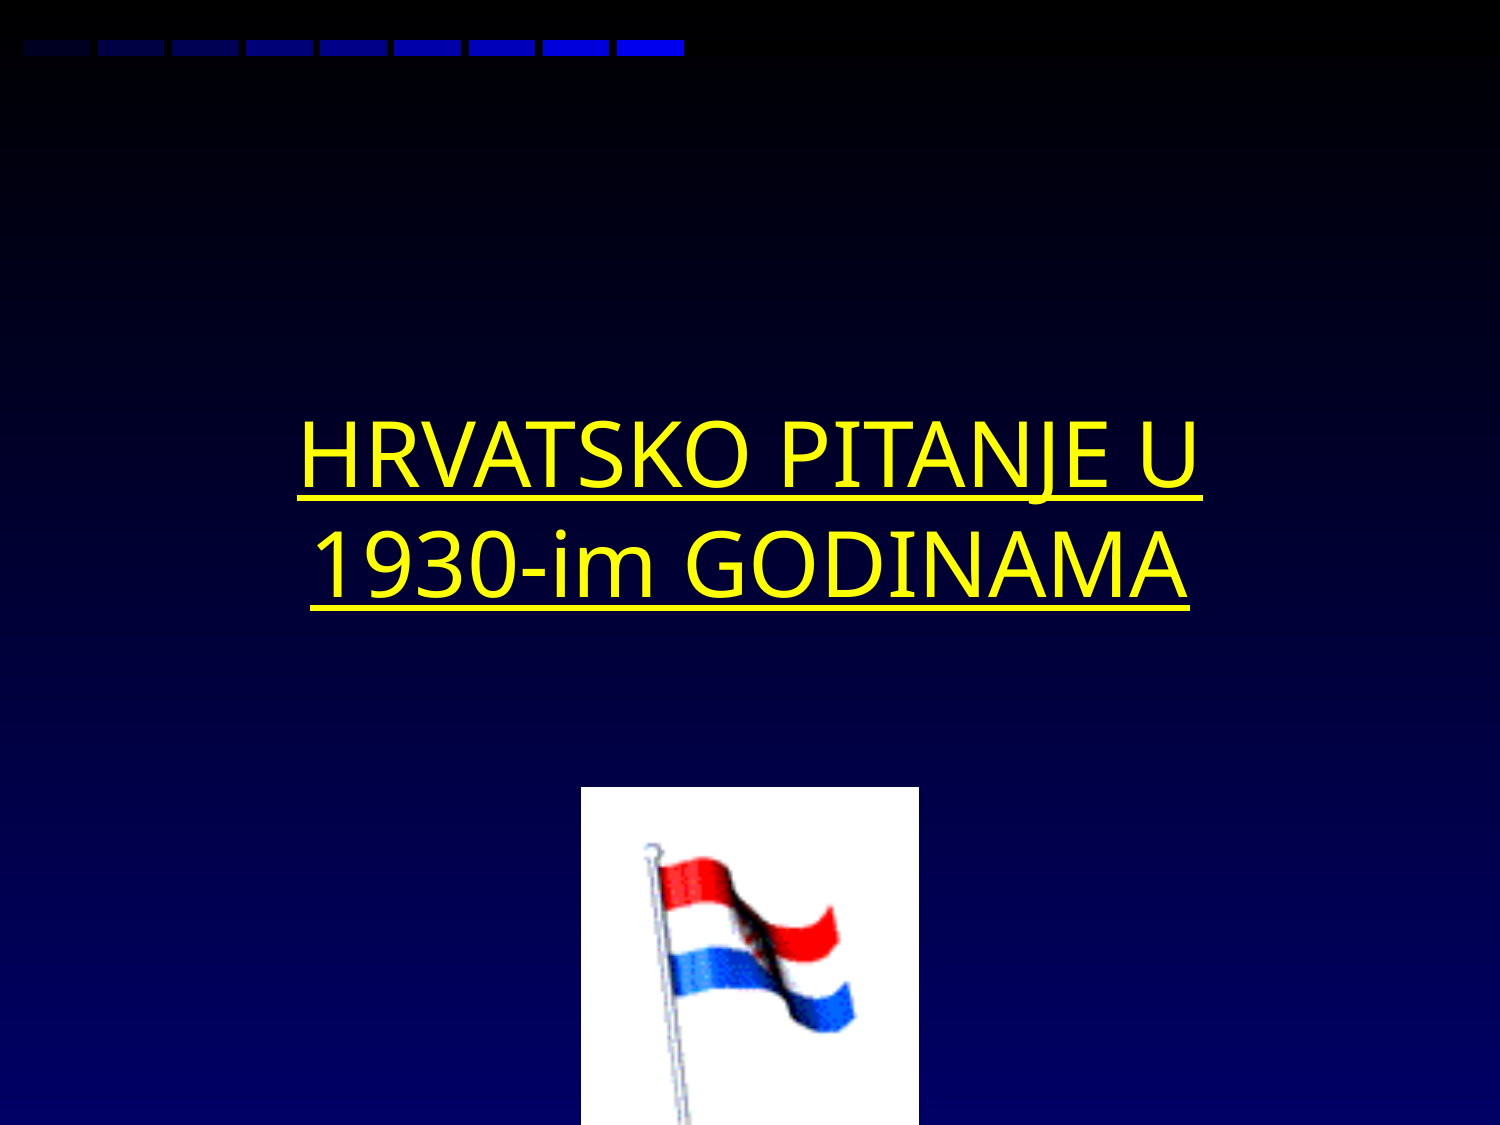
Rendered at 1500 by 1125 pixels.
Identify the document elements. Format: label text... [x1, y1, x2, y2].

picture [581, 787, 919, 1125]
picture [24, 40, 1500, 56]
title HRVATSKO PITANJE U 1930-im GODINAMA [112, 374, 1388, 638]
